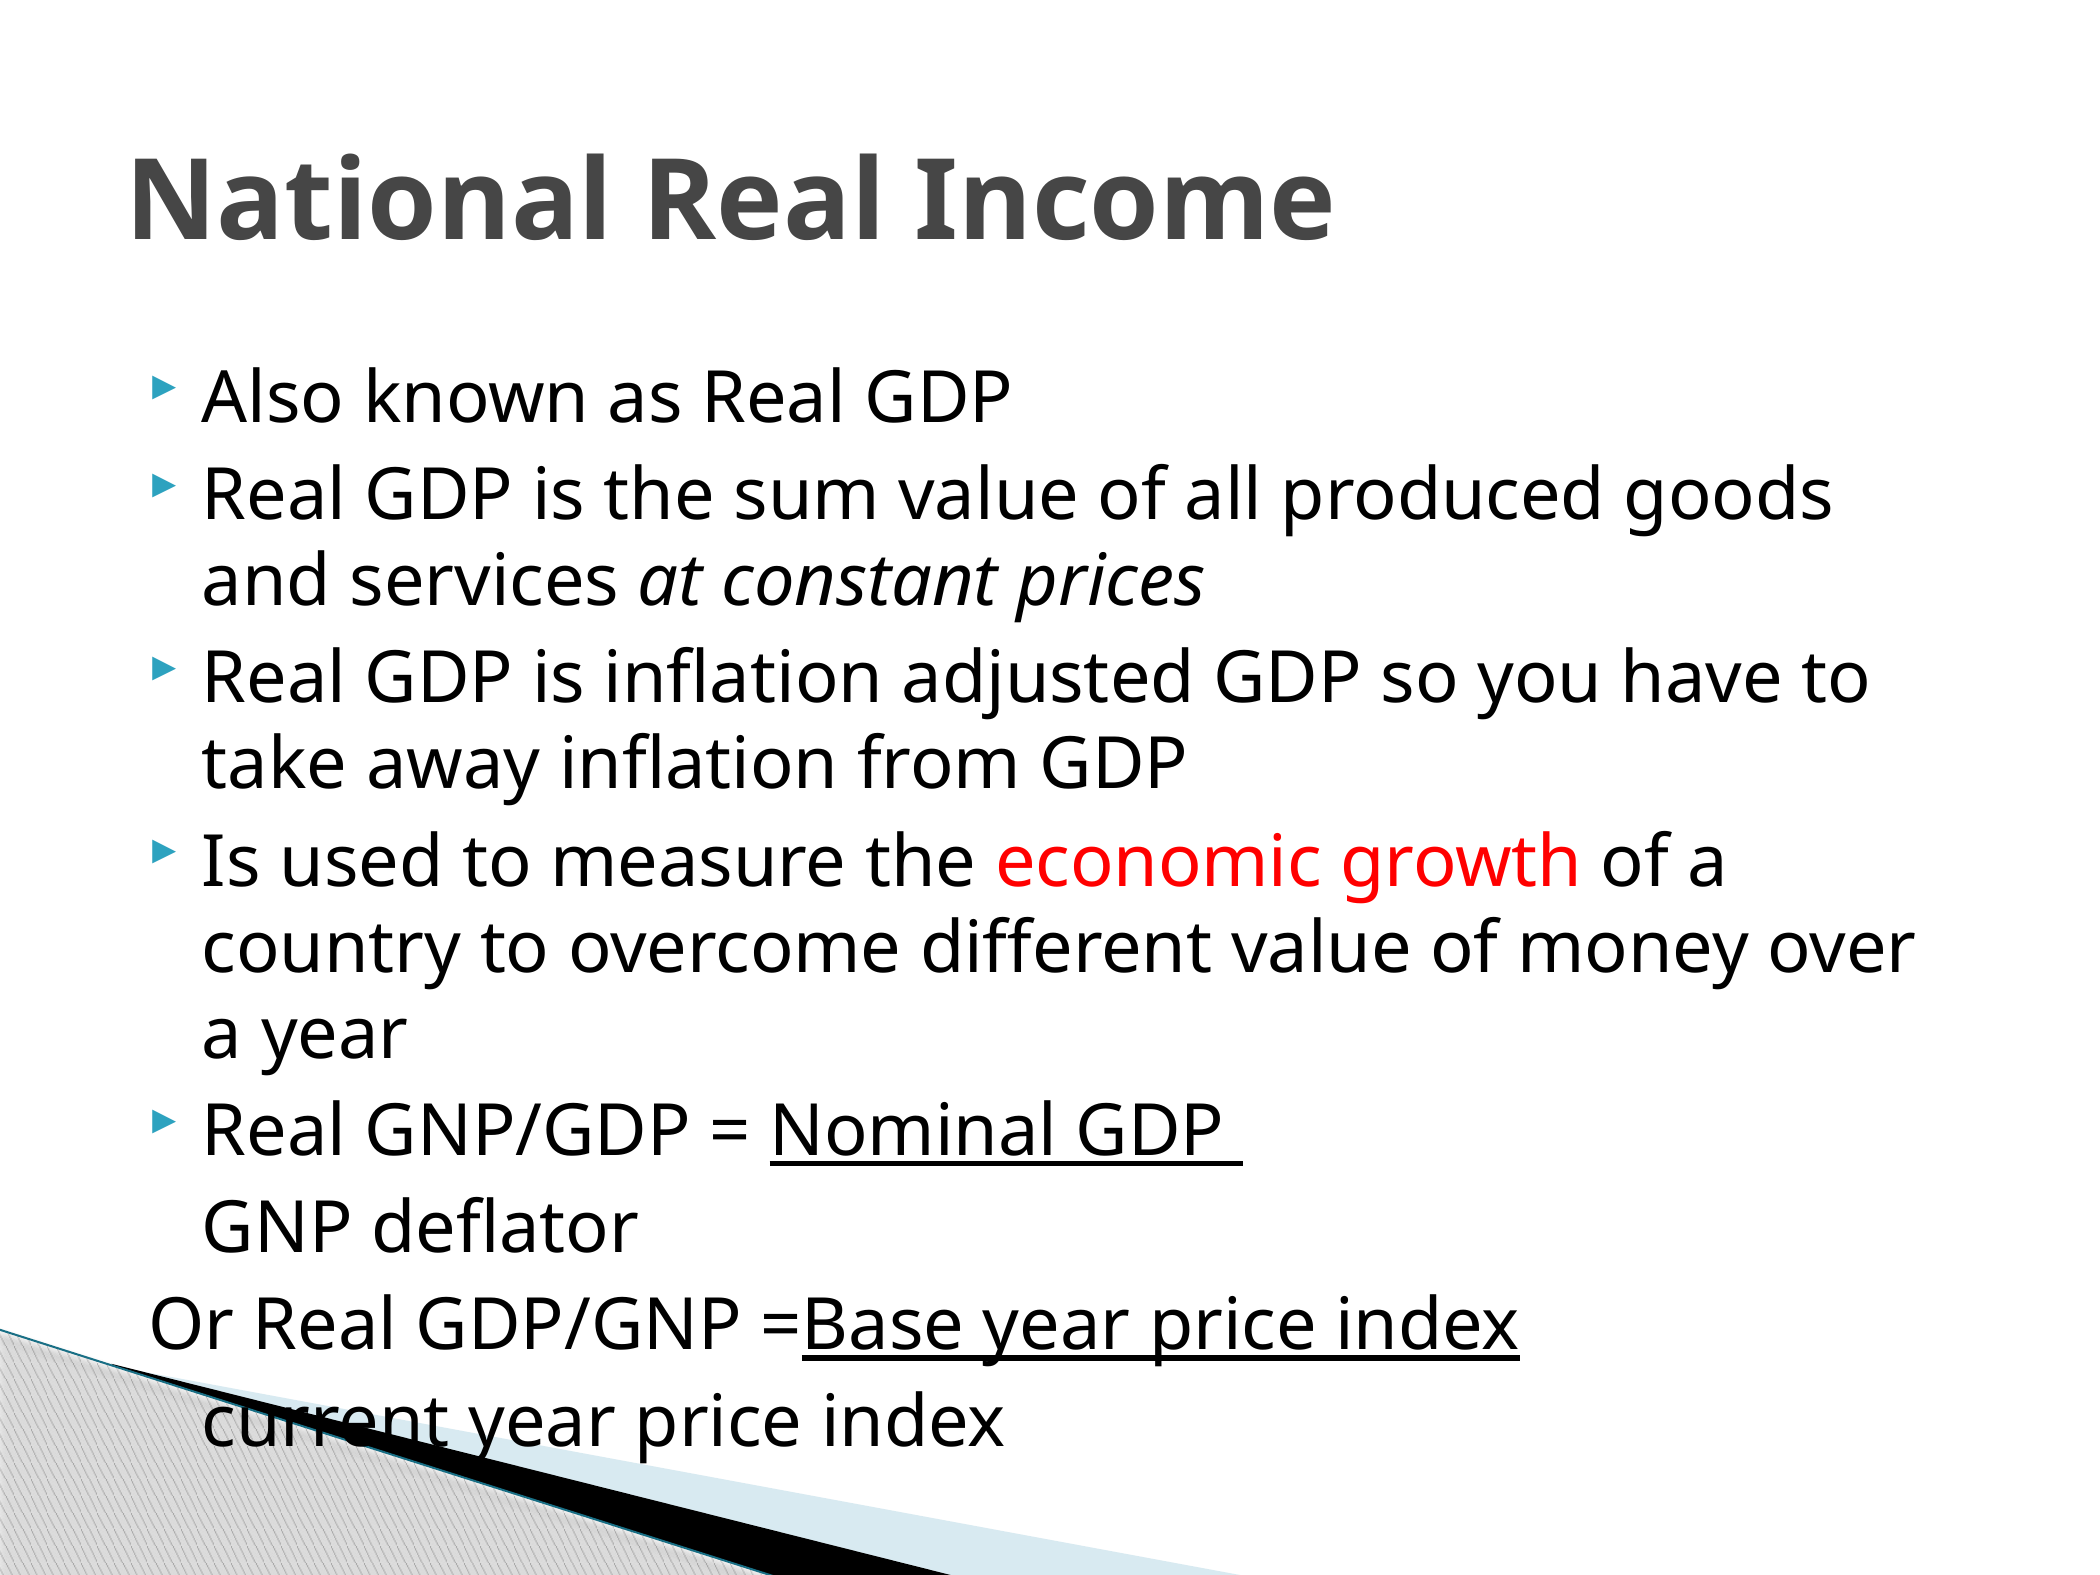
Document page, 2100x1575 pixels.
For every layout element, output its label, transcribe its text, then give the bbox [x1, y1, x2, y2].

list Also known as Real GDP Real GDP is the sum value of all produced goods and services at constant prices Real GDP is inflation adjusted GDP so you have to take away inflation from GDP Is used to measure the economic growth of a country to overcome different value of money over a year Real GNP/GDP = Nominal GDP GNP deflator Or Real GDP/GNP =Base year price index current year price index [105, 340, 1995, 1475]
title National Real Income [105, 63, 1995, 326]
